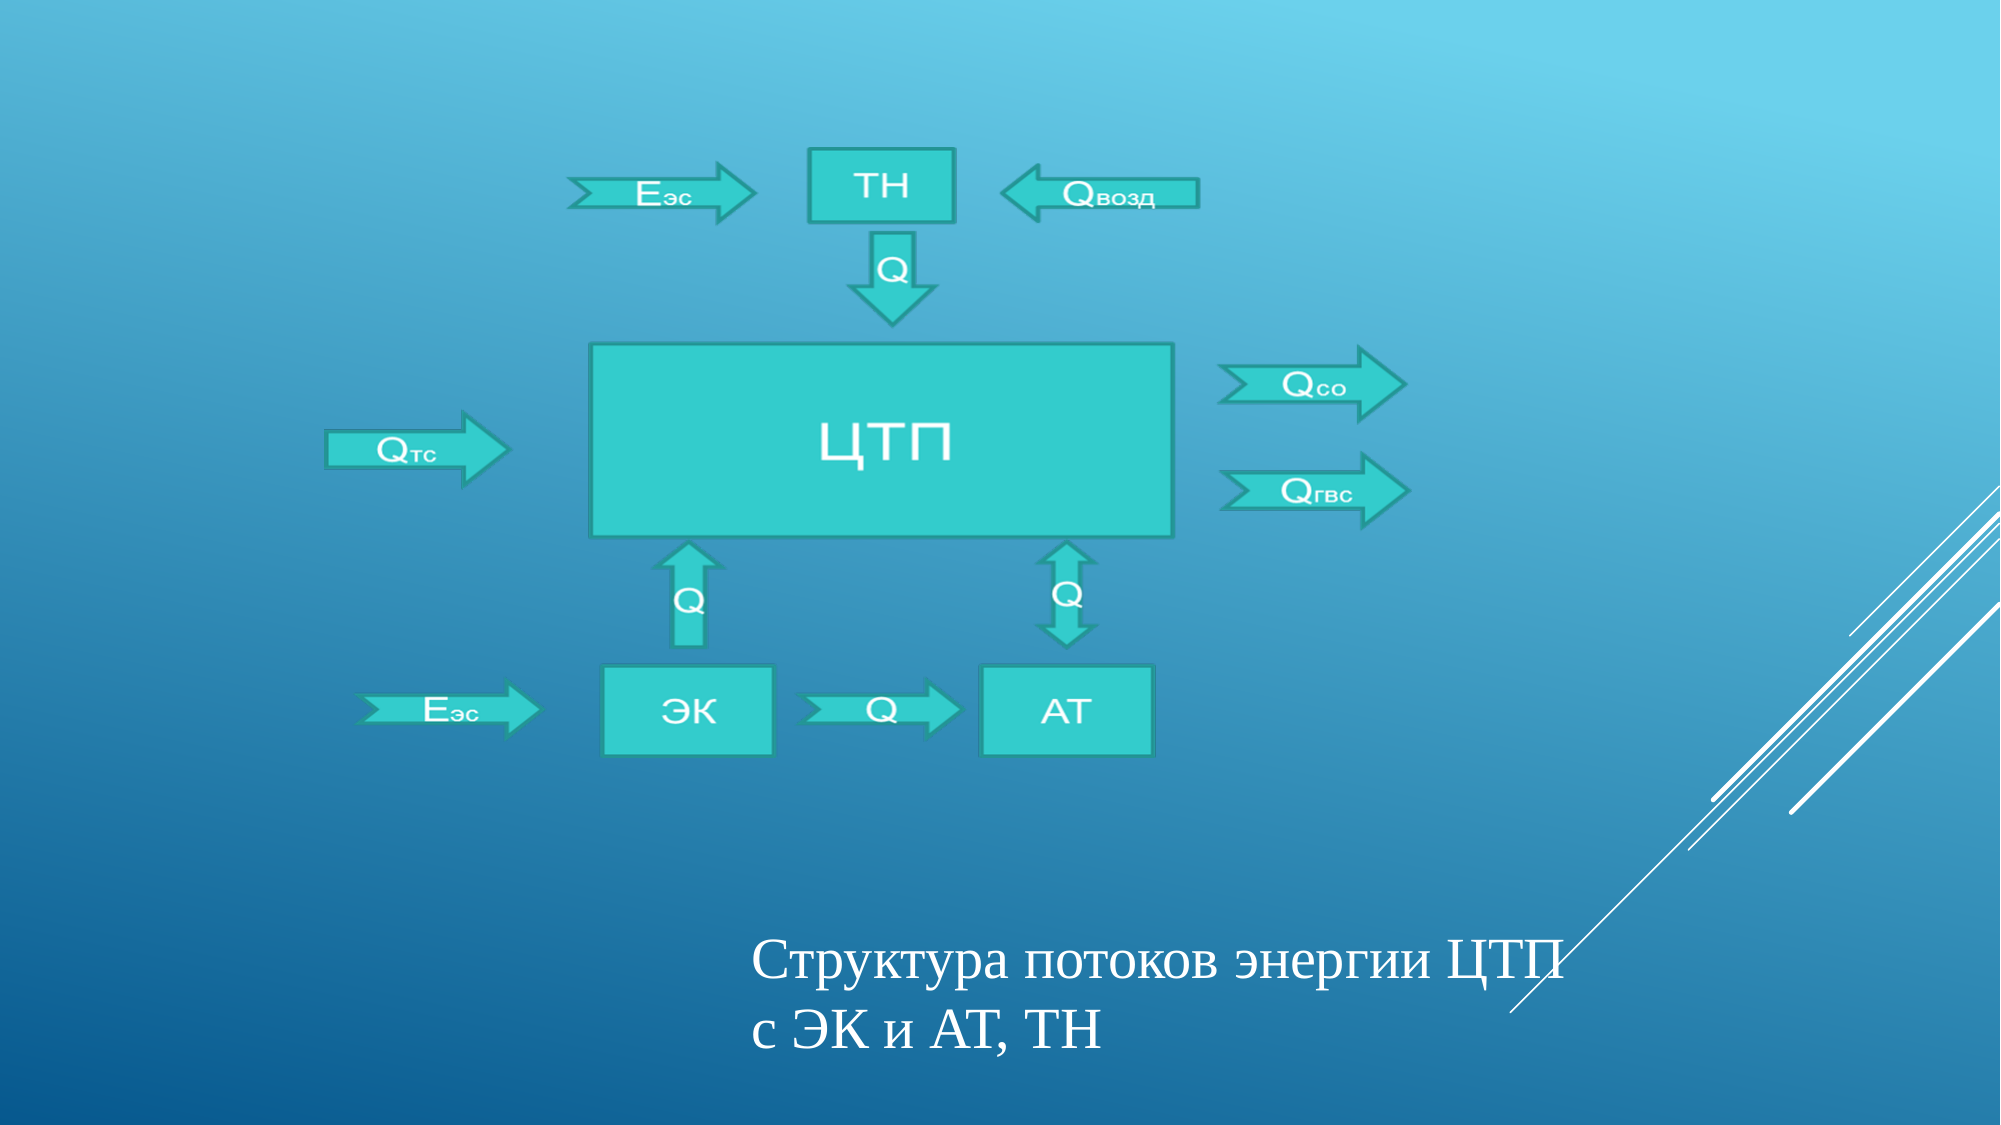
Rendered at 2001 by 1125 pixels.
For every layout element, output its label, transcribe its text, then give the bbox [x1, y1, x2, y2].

text_box Структура потоков энергии ЦТП с ЭК и АТ, ТН [736, 912, 1737, 1068]
picture [324, 147, 1412, 758]
